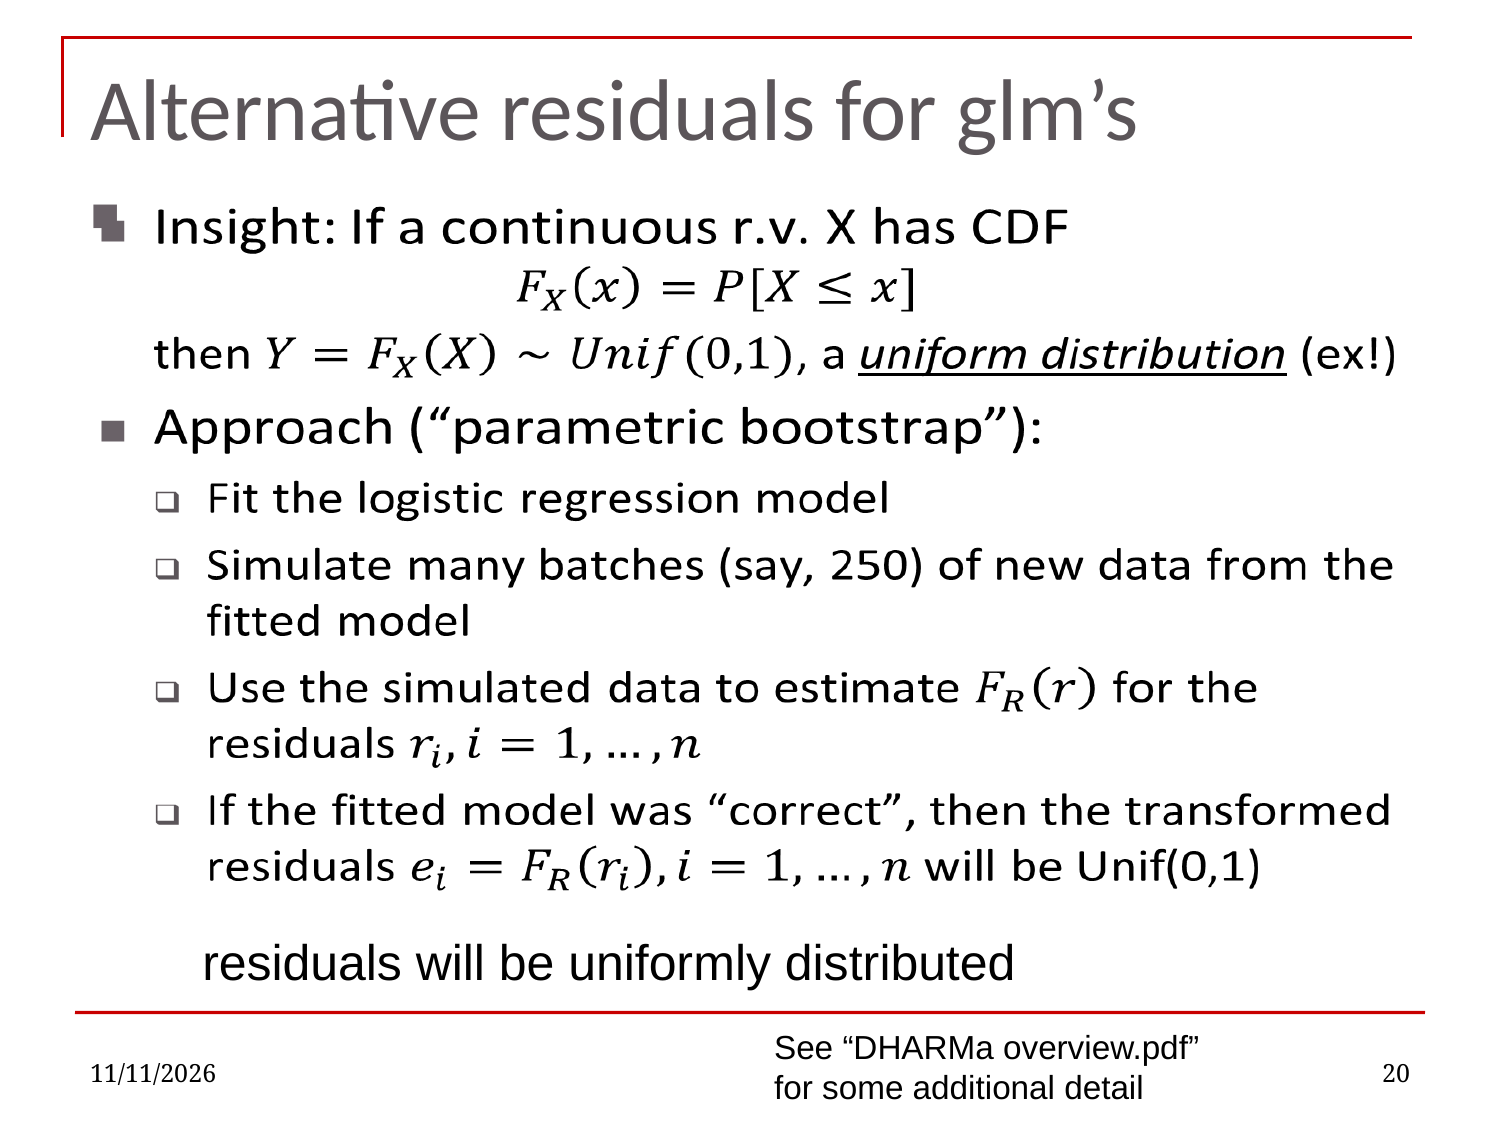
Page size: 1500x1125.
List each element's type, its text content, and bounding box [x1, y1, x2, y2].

title Alternative residuals for glm’s [75, 45, 1425, 176]
text_box residuals will be uniformly distributed [187, 923, 1069, 998]
slide_number 20 [1224, 1024, 1425, 1100]
text_box See “DHARMa overview.pdf” for some additional detail [759, 1018, 1224, 1114]
list [75, 176, 1439, 921]
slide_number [75, 1024, 425, 1100]
